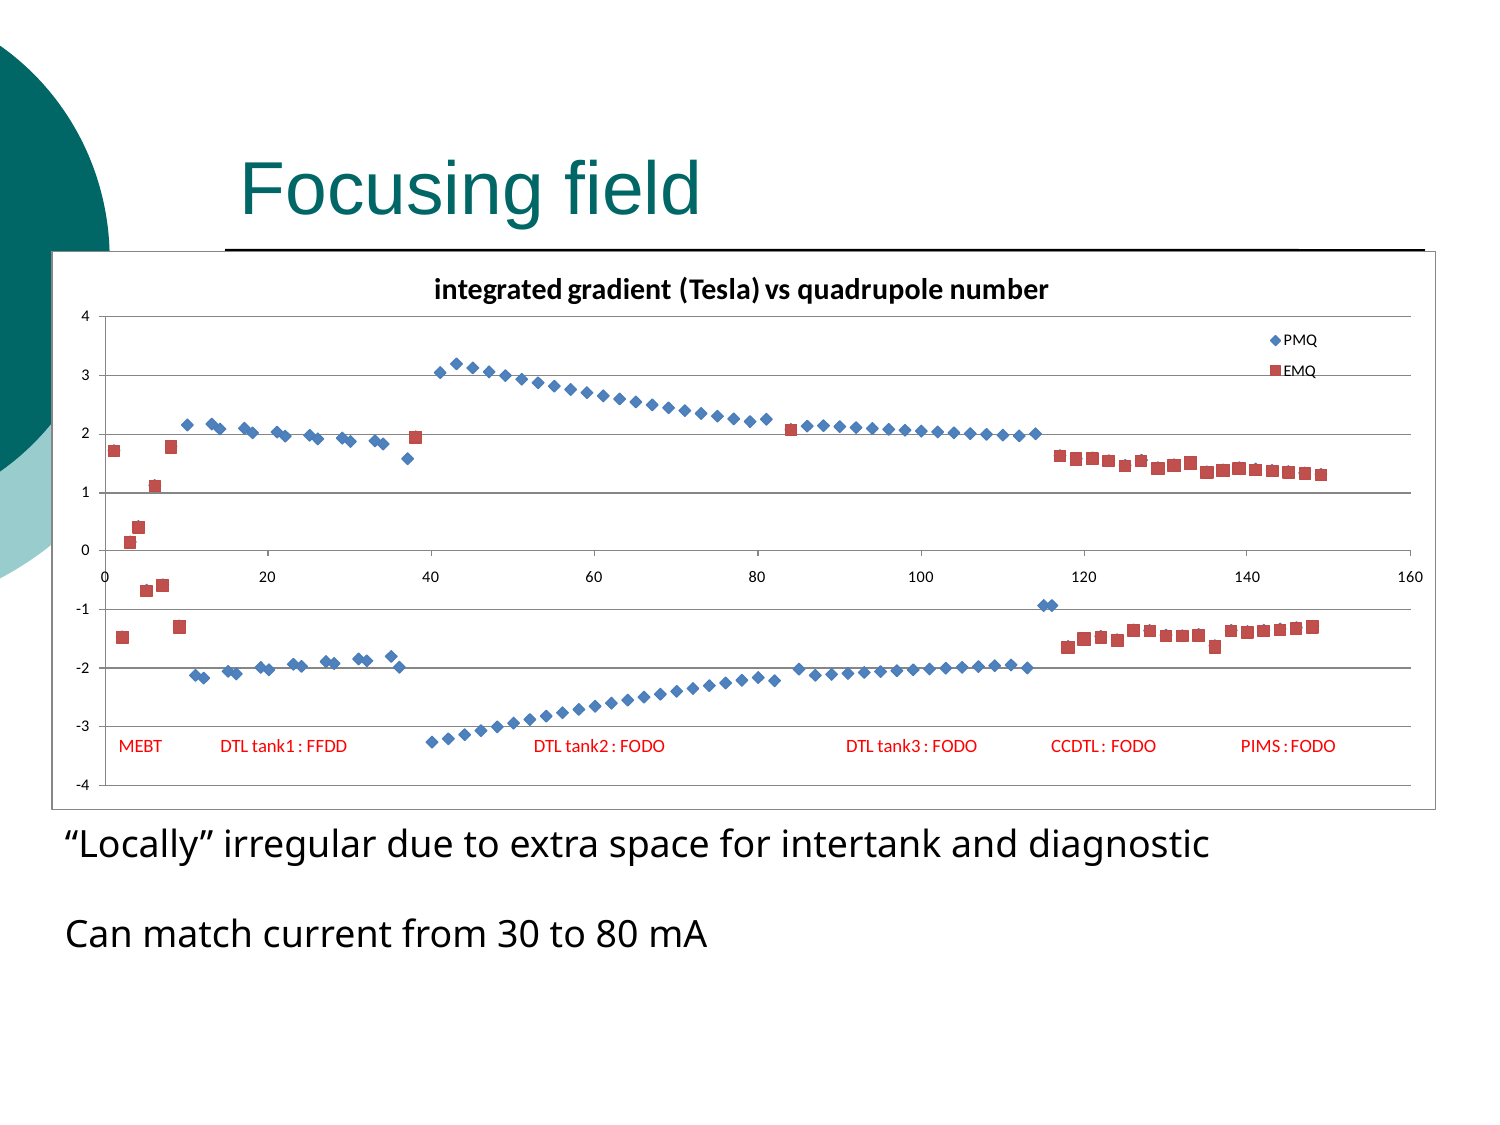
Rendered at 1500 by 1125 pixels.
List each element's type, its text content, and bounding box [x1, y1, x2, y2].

picture [49, 249, 1437, 811]
text_box “Locally” irregular due to extra space for intertank and diagnostic Can match current from 30 to 80 mA [50, 817, 1438, 963]
title Focusing field [224, 49, 1425, 238]
